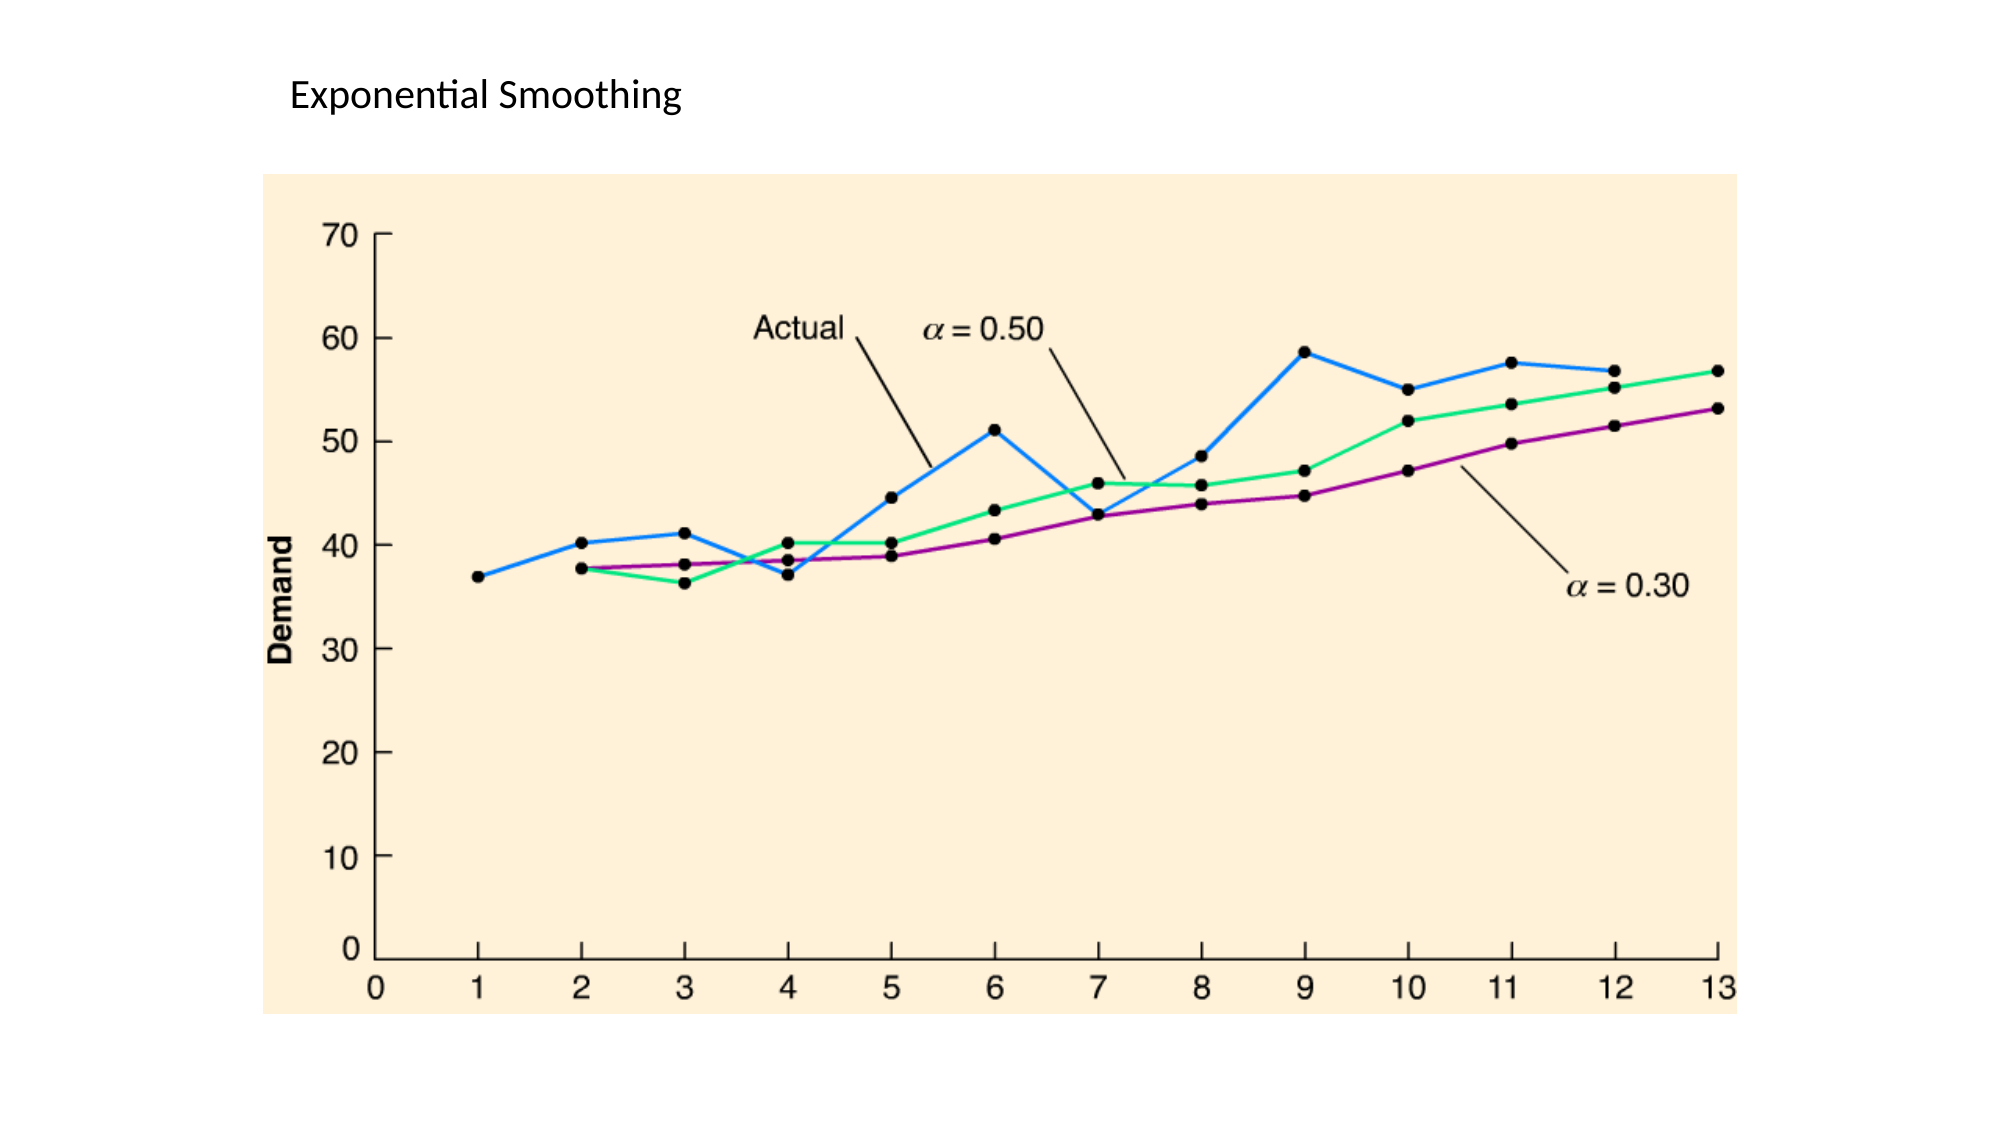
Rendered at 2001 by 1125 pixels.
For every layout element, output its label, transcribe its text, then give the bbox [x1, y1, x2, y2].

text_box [263, 174, 1737, 1014]
text_box Exponential Smoothing [274, 59, 963, 125]
